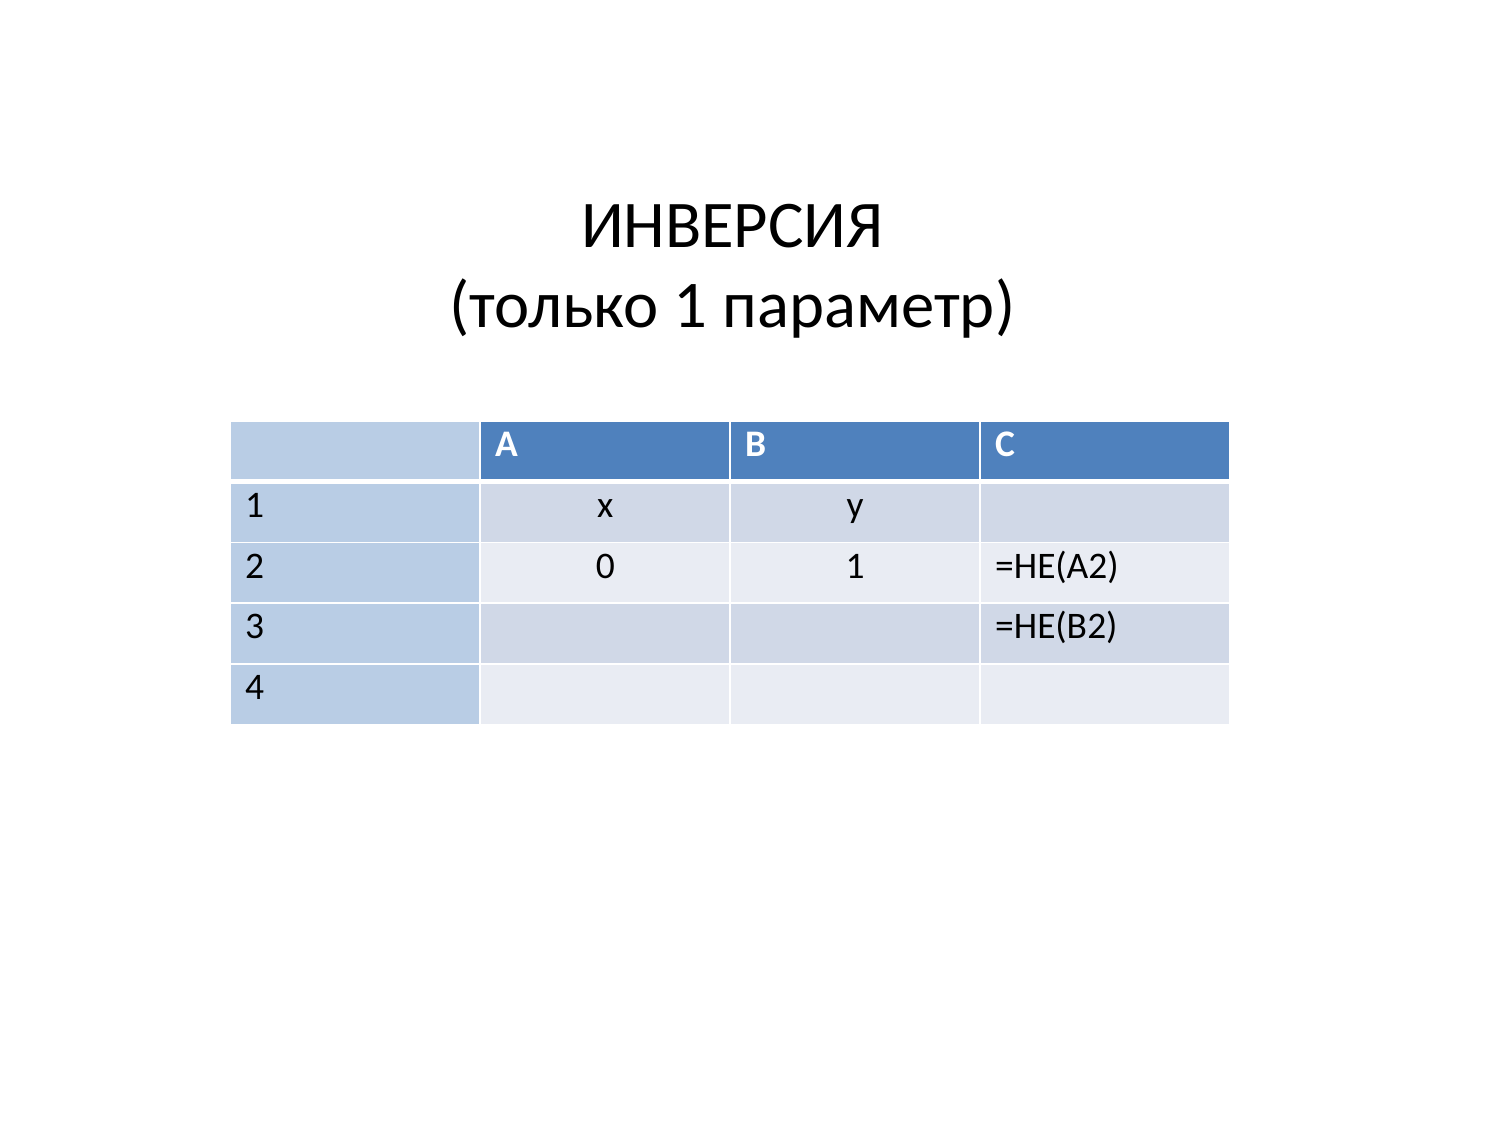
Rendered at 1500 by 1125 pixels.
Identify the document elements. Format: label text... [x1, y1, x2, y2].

table_header C [981, 422, 1229, 479]
table_cell =НЕ(B2) [981, 604, 1229, 663]
table_cell [981, 484, 1229, 542]
table_cell y [731, 484, 979, 542]
table_cell 4 [231, 665, 479, 724]
table_cell [981, 665, 1229, 724]
table_cell 2 [231, 543, 479, 602]
table_cell =НЕ(А2) [981, 543, 1229, 602]
table_cell [481, 665, 729, 724]
table_cell [481, 604, 729, 663]
text_box ИНВЕРСИЯ (только 1 параметр) [434, 173, 1031, 348]
table_header A [481, 422, 729, 479]
table_cell 1 [231, 484, 479, 542]
table_cell [731, 665, 979, 724]
table_cell 3 [231, 604, 479, 663]
table_header [231, 422, 479, 479]
table_cell x [481, 484, 729, 542]
table_cell [731, 604, 979, 663]
table_cell 0 [481, 543, 729, 602]
table_cell 1 [731, 543, 979, 602]
table_header B [731, 422, 979, 479]
